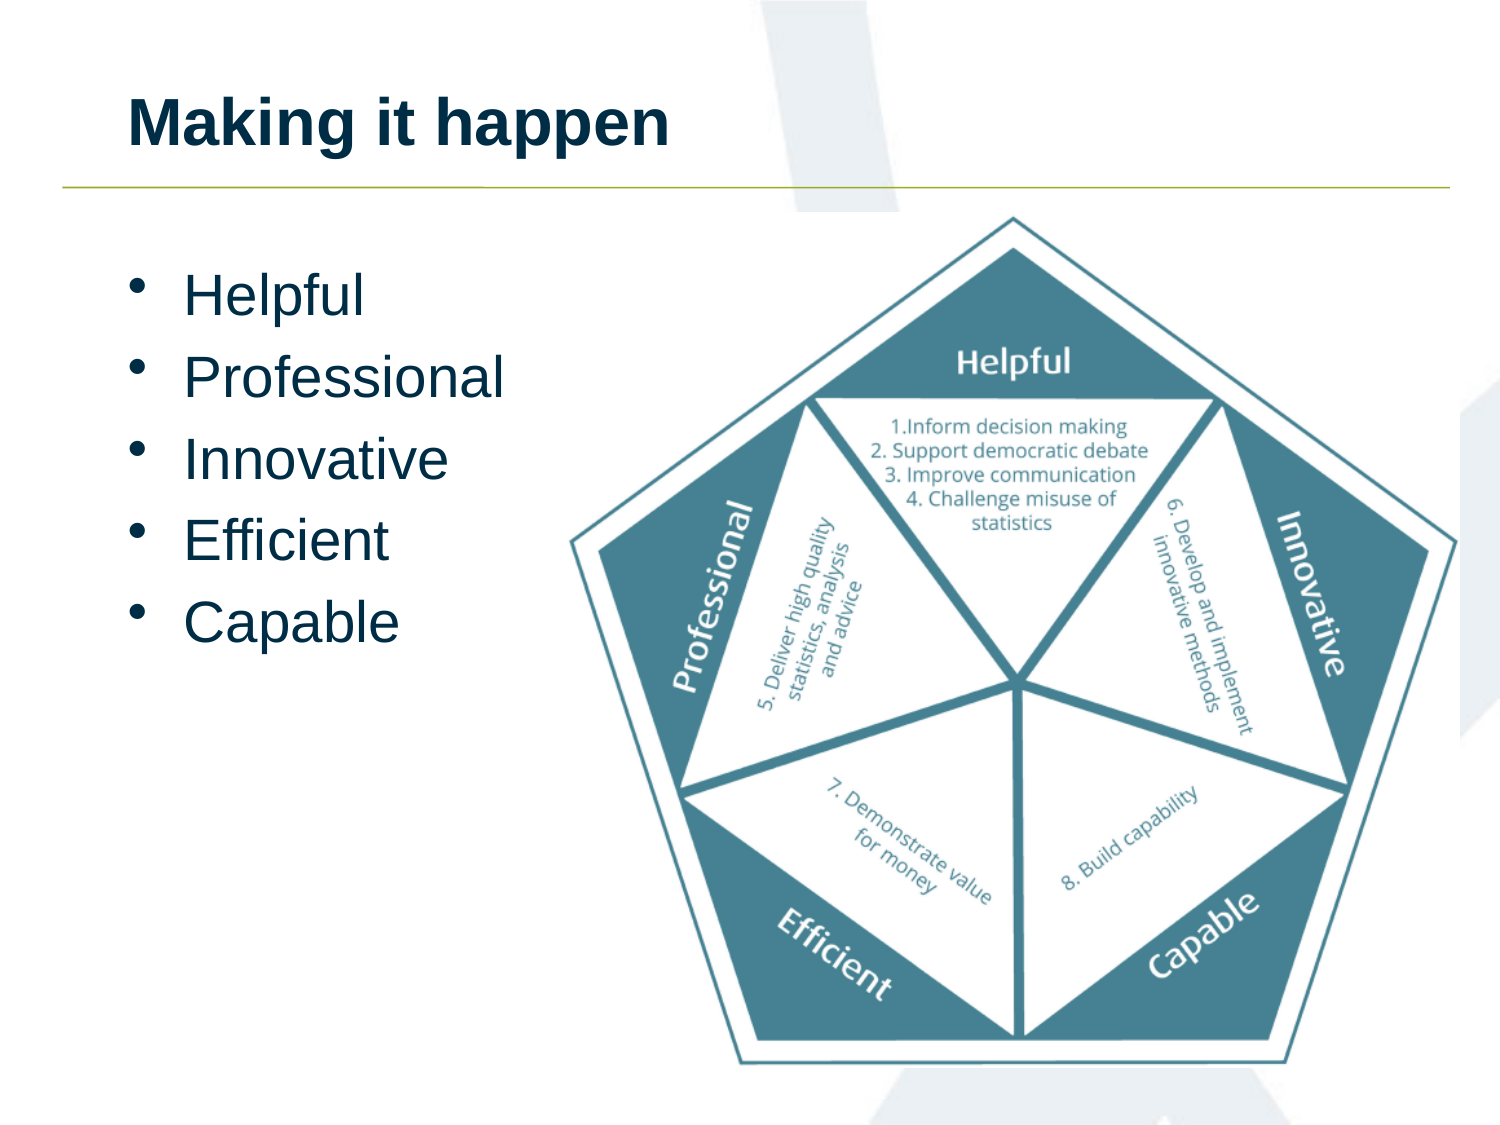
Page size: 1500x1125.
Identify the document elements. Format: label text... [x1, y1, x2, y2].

title Making it happen [112, 24, 1388, 213]
list Helpful Professional Innovative Efficient Capable [112, 249, 558, 1001]
picture [0, 0, 1500, 1125]
